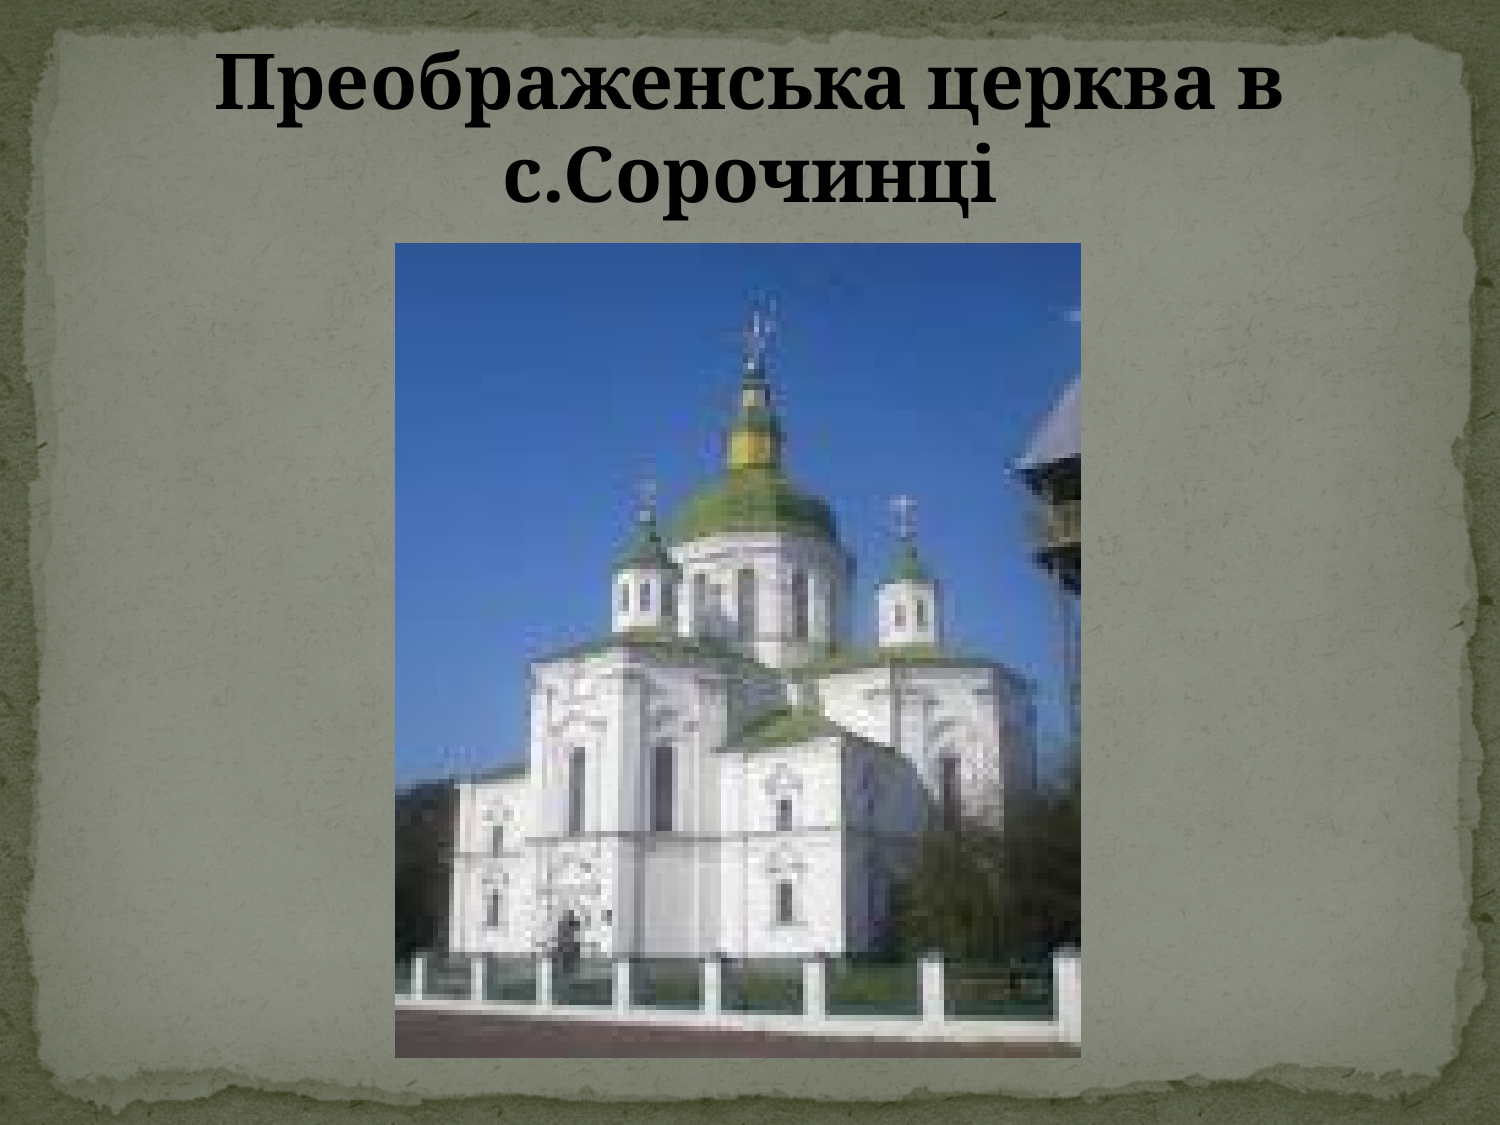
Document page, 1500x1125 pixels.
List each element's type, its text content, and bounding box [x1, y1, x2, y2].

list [397, 245, 1079, 1057]
title Преображенська церква в с.Сорочинці [74, 24, 1425, 225]
